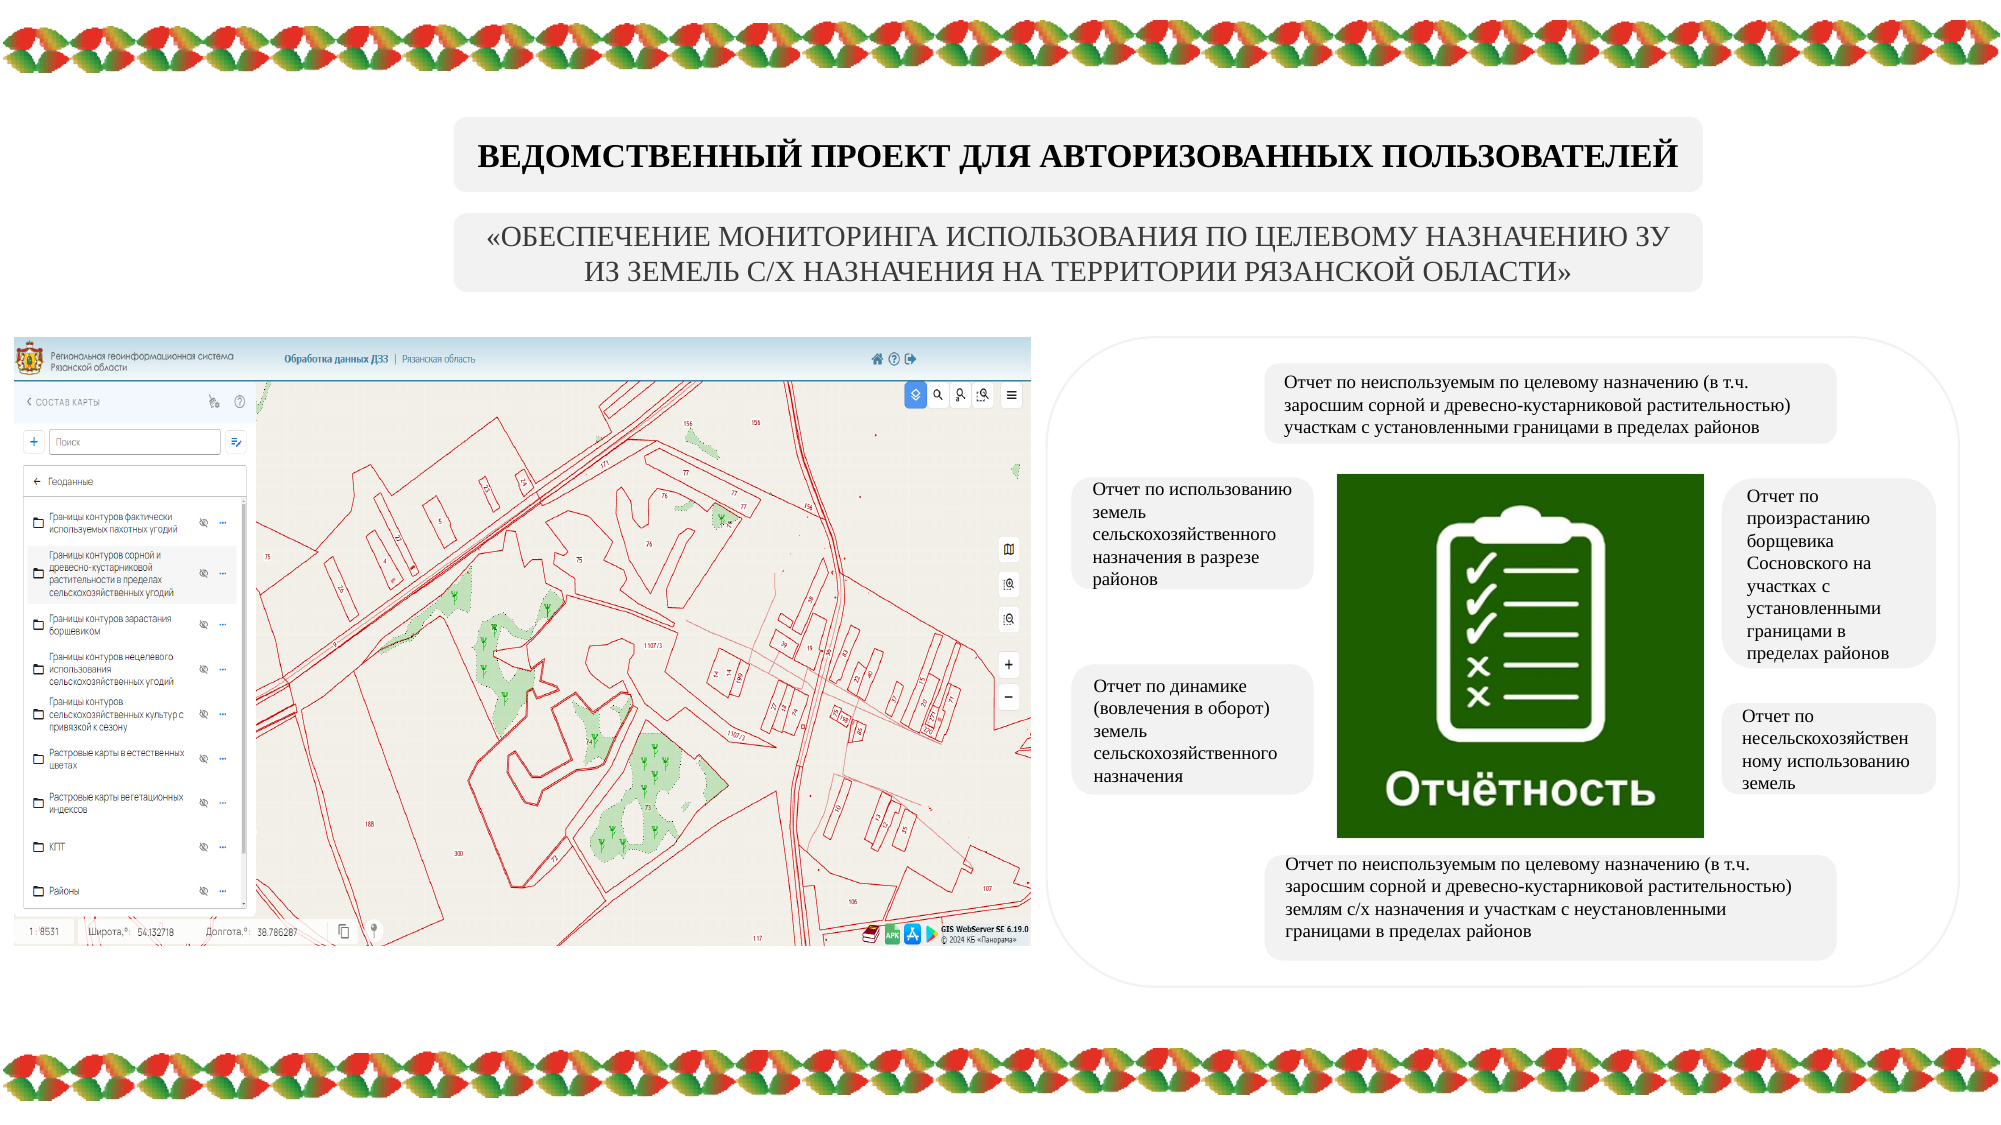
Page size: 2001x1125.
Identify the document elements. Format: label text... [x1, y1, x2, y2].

picture [3, 1048, 2000, 1101]
text_box «ОБЕСПЕЧЕНИЕ МОНИТОРИНГА ИСПОЛЬЗОВАНИЯ ПО ЦЕЛЕВОМУ НАЗНАЧЕНИЮ ЗУ ИЗ ЗЕМЕЛЬ С/Х НАЗНАЧЕНИЯ НА ТЕРРИТОРИИ РЯЗАНСКОЙ ОБЛАСТИ» [453, 213, 1703, 293]
picture [14, 337, 1031, 946]
picture [3, 20, 2000, 73]
text_box ВЕДОМСТВЕННЫЙ ПРОЕКТ ДЛЯ АВТОРИЗОВАННЫХ ПОЛЬЗОВАТЕЛЕЙ [453, 116, 1703, 193]
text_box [1046, 337, 1959, 987]
